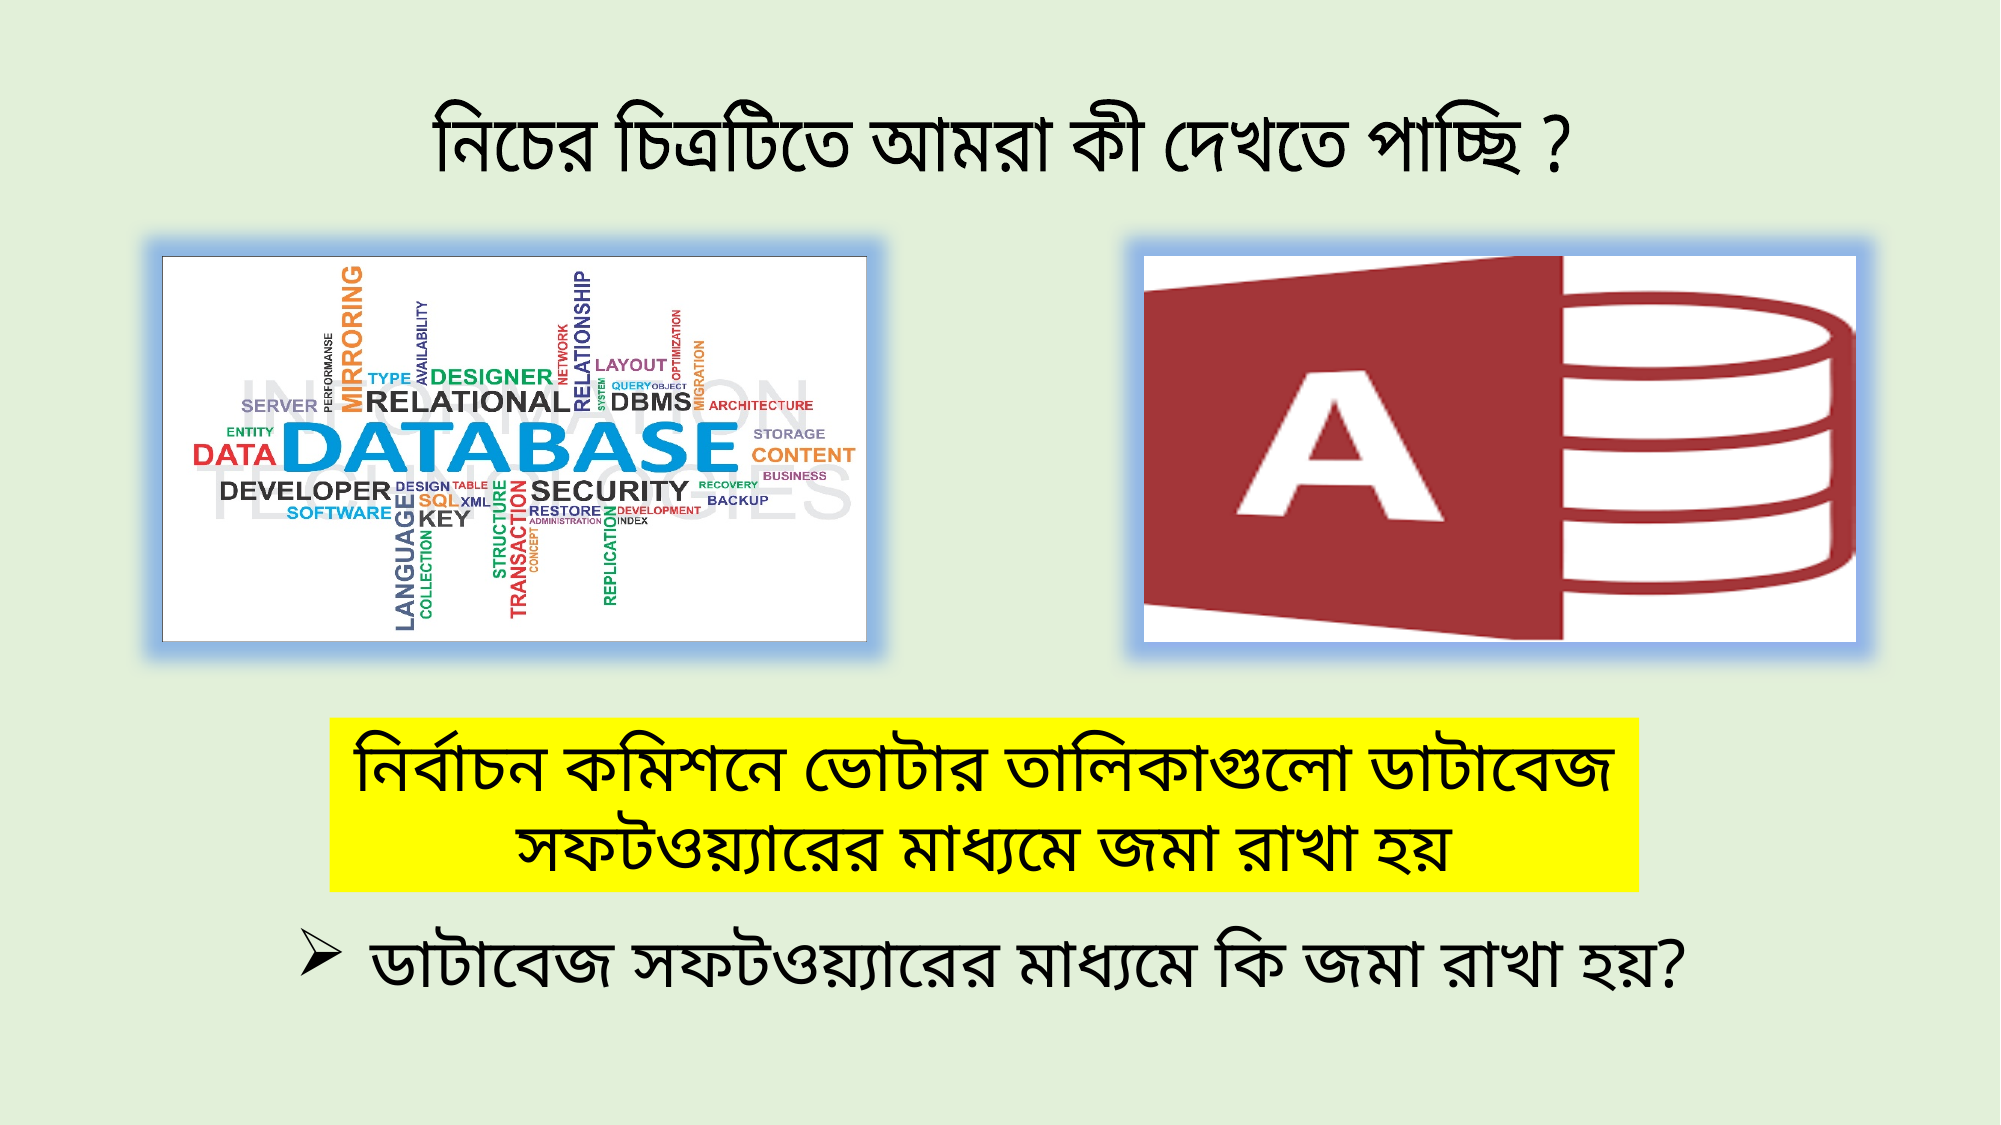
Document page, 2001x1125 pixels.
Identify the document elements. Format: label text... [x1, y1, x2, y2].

picture [162, 255, 867, 642]
text_box নির্বাচন কমিশনে ভোটার তালিকাগুলো ডাটাবেজ সফটওয়্যারের মাধ্যমে জমা রাখা হয় [329, 717, 1640, 893]
text_box ডাটাবেজ সফটওয়্যারের মাধ্যমে কি জমা রাখা হয়? [280, 913, 1719, 1009]
picture [1143, 255, 1856, 642]
